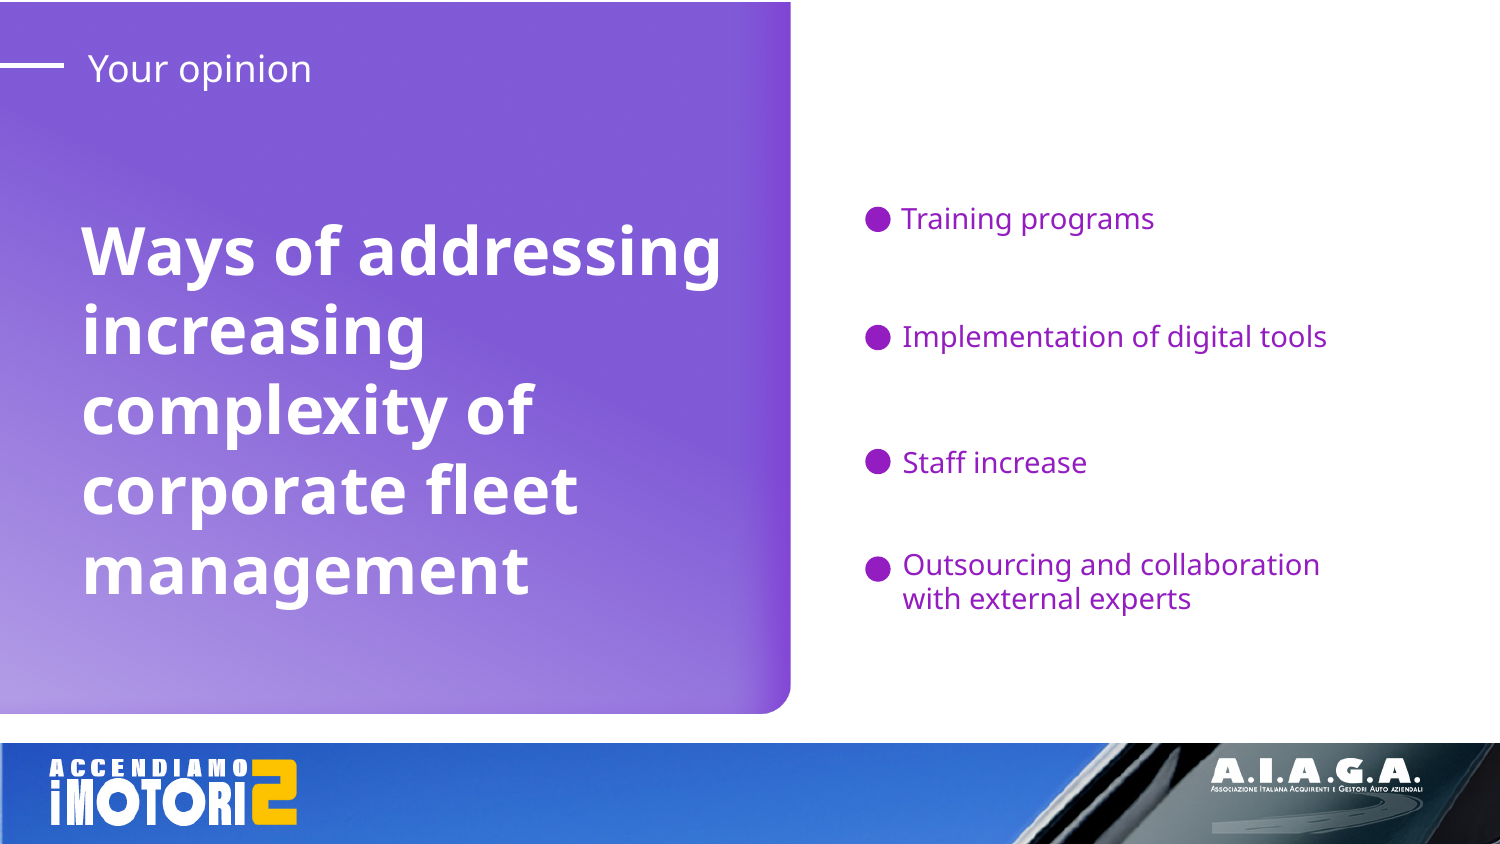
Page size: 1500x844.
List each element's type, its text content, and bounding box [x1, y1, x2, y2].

text_box Implementation of digital tools [887, 310, 1383, 361]
text_box [864, 555, 892, 583]
text_box [864, 323, 892, 352]
text_box [864, 205, 892, 234]
picture [0, 2, 791, 715]
picture [0, 743, 1500, 844]
text_box [864, 447, 892, 476]
text_box Training programs [886, 193, 1341, 243]
text_box Outsourcing and collaboration with external experts [887, 538, 1424, 624]
text_box Staff increase [887, 436, 1402, 487]
